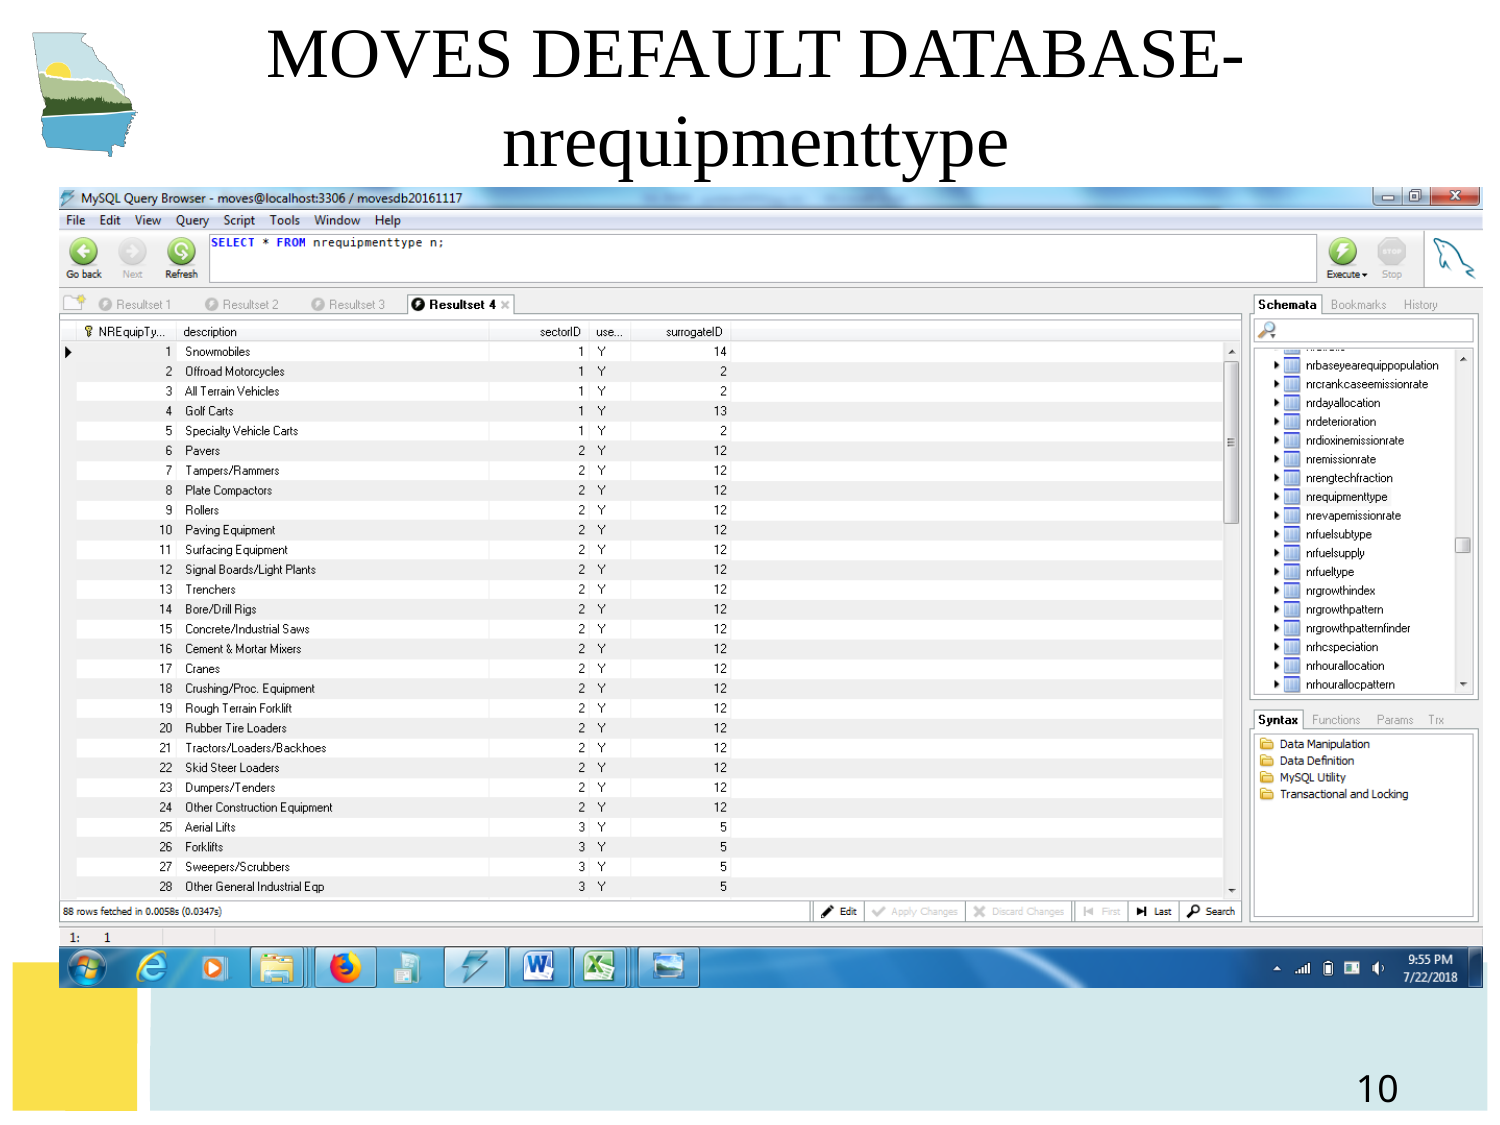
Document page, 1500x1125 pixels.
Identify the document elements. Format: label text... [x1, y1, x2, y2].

picture [23, 21, 143, 159]
picture [59, 187, 1483, 988]
title MOVES default database-nrequipmenttype [75, 24, 1438, 163]
text_box 10 [1341, 1057, 1500, 1123]
